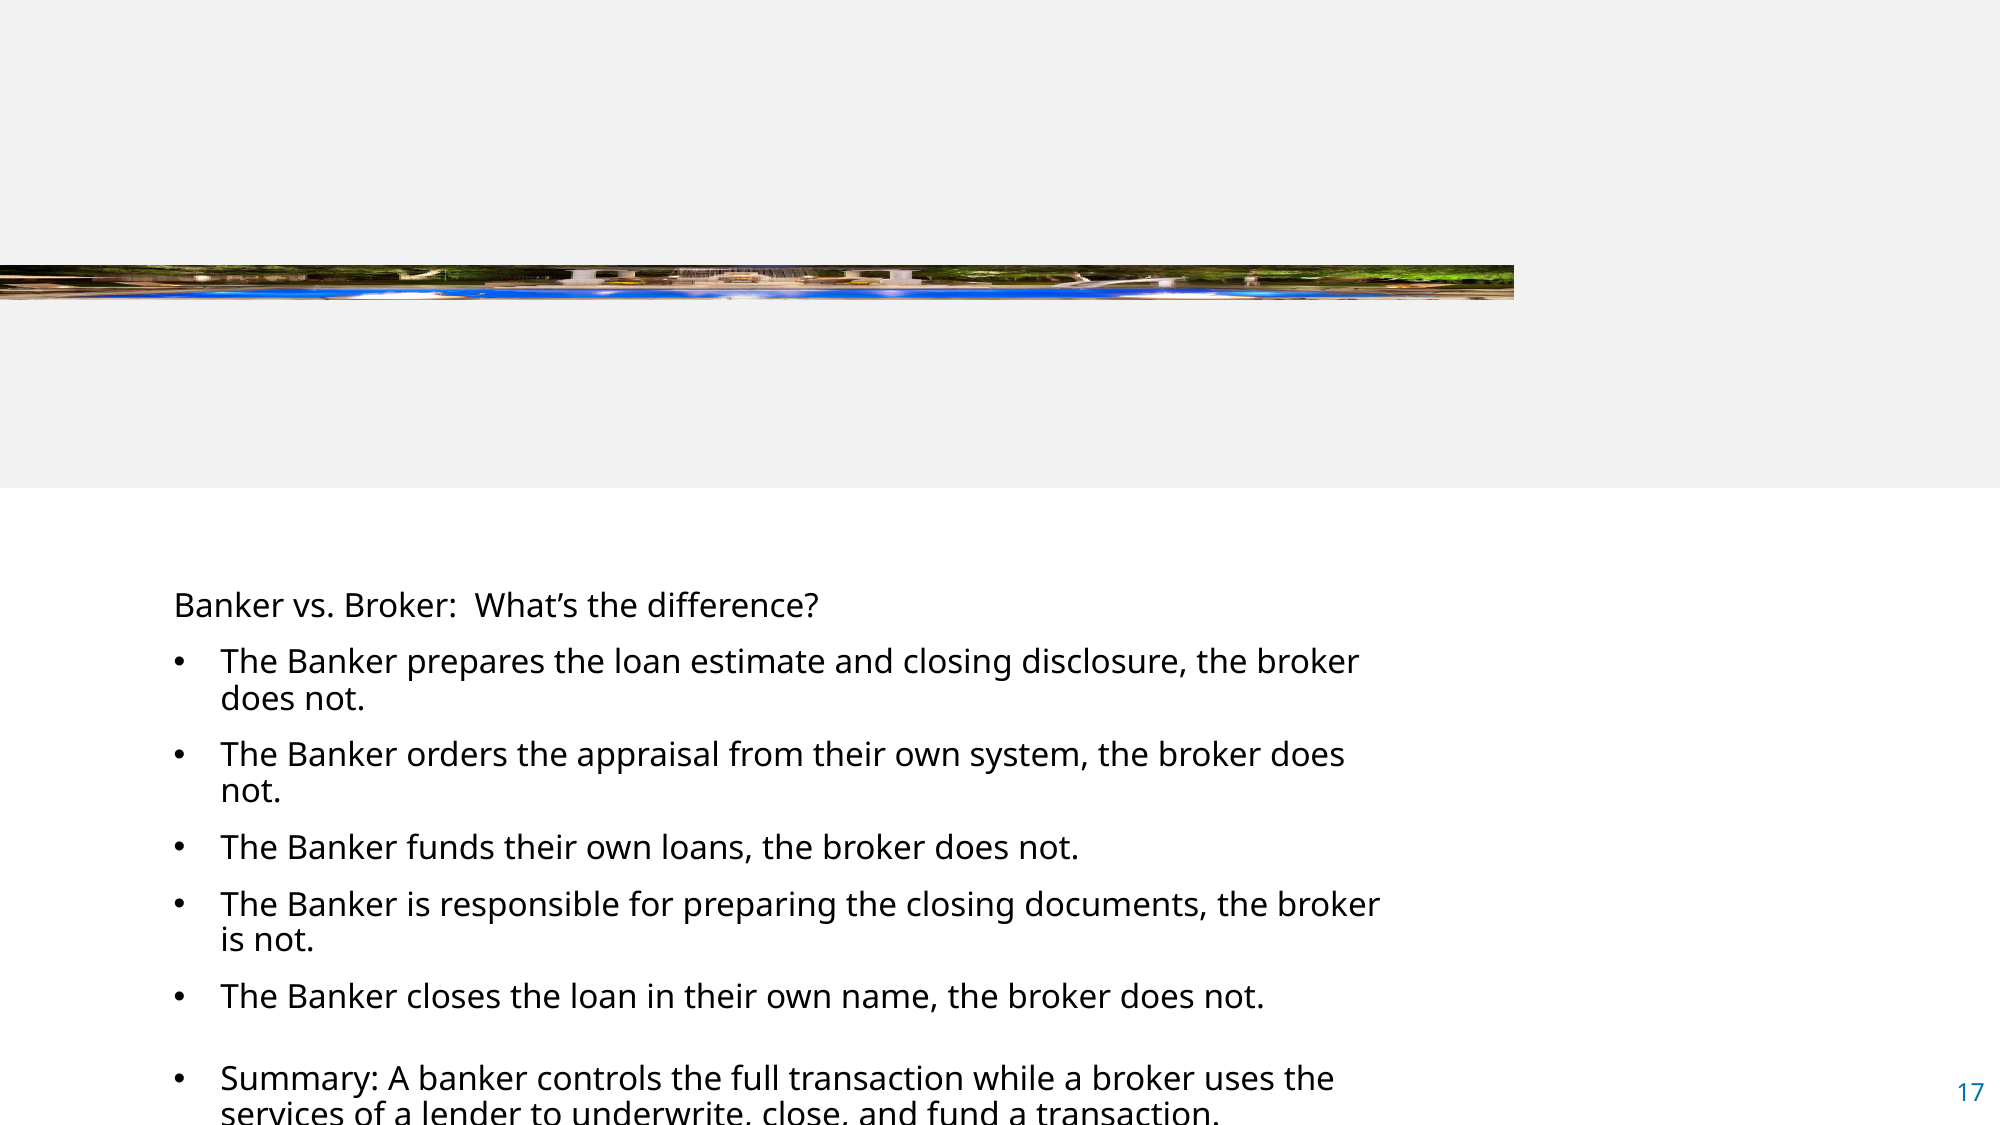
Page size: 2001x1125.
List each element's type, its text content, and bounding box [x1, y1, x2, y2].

list Banker vs. Broker: What’s the difference? The Banker prepares the loan estimate and closing disclosure, the broker does not. The Banker orders the appraisal from their own system, the broker does not. The Banker funds their own loans, the broker does not. The Banker is responsible for preparing the closing documents, the broker is not. The Banker closes the loan in their own name, the broker does not. Summary: A banker controls the full transaction while a broker uses the services of a lender to underwrite, close, and fund a transaction. [158, 581, 1426, 1039]
picture [0, 0, 2000, 488]
slide_number 17 [1914, 1063, 2000, 1124]
